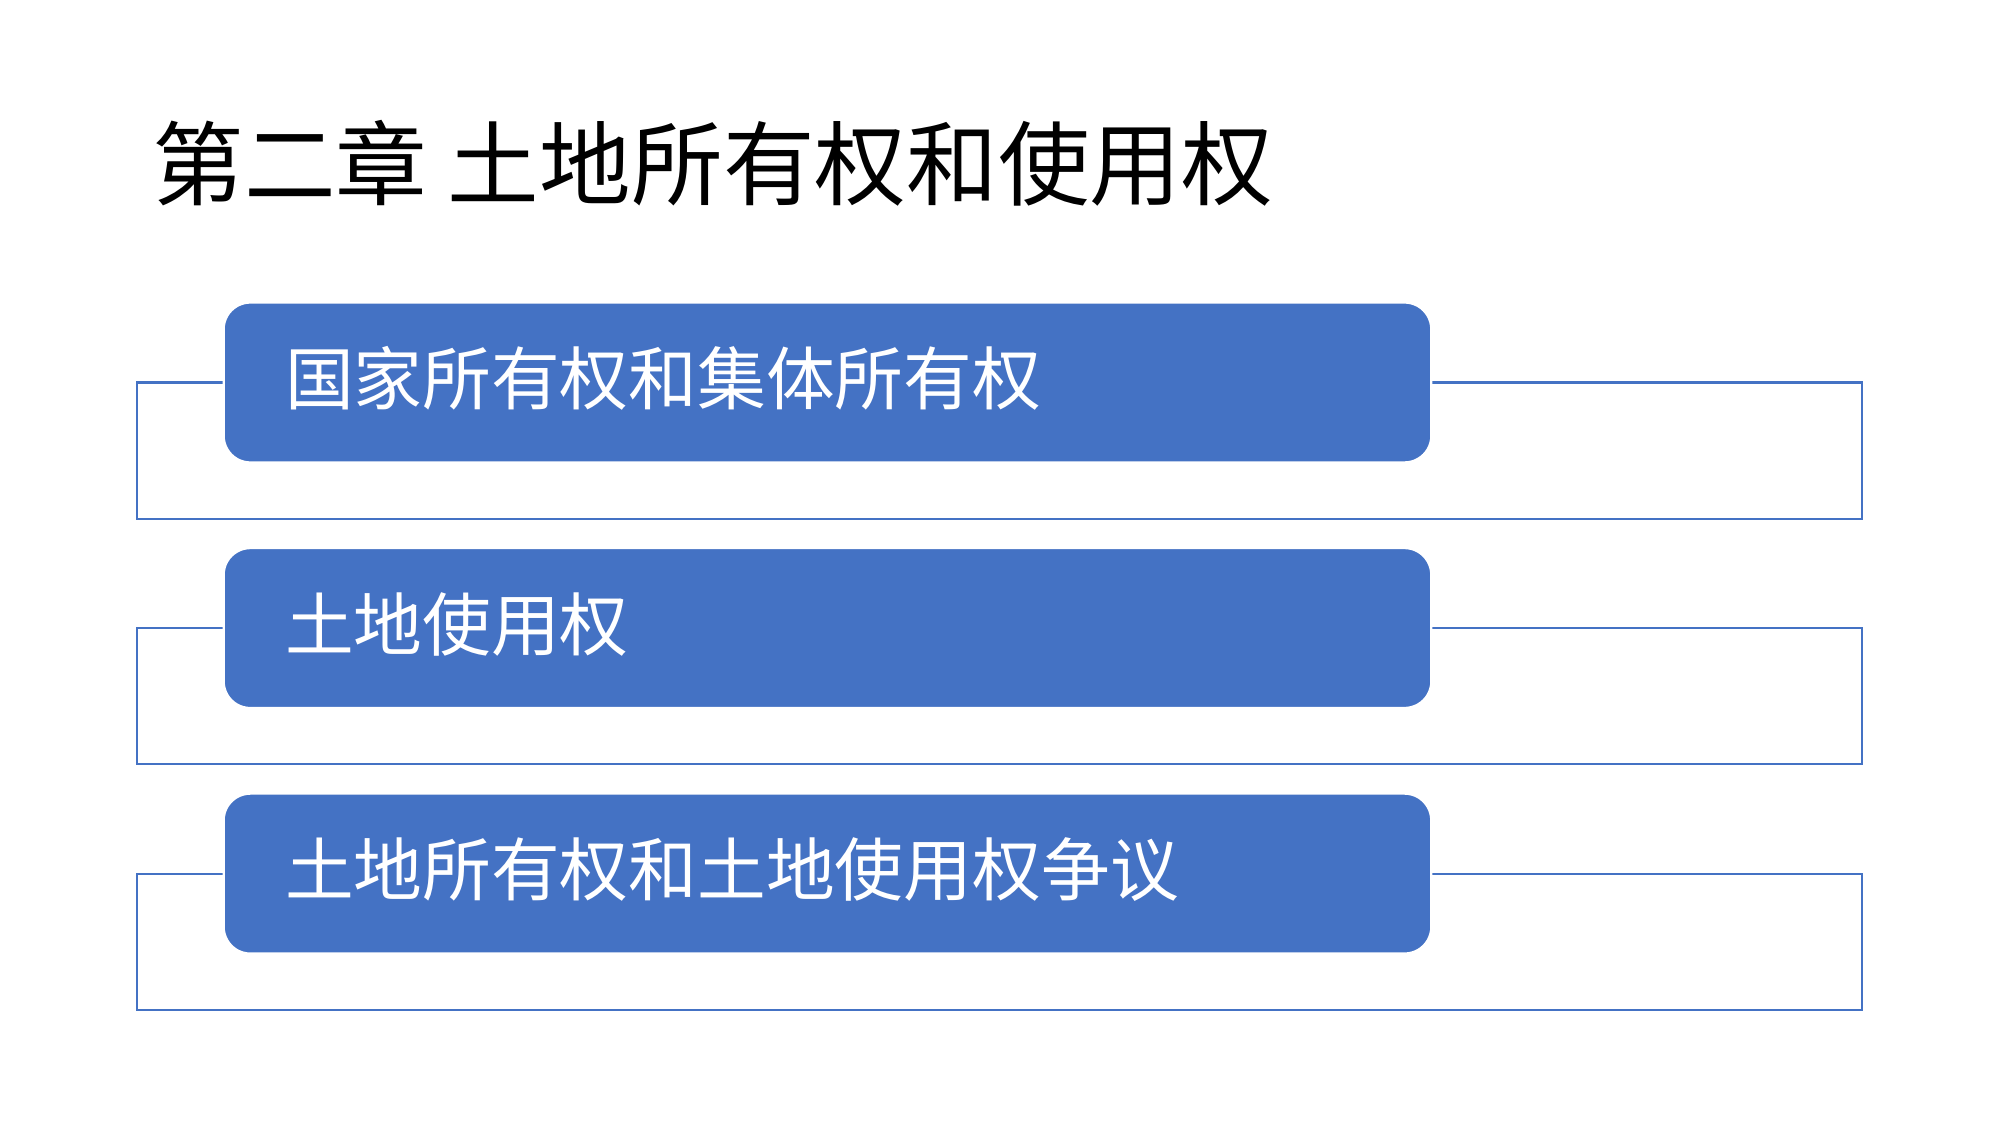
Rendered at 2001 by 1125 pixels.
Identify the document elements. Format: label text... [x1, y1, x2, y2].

title 第二章 土地所有权和使用权 [137, 59, 1863, 278]
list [137, 299, 1863, 1014]
